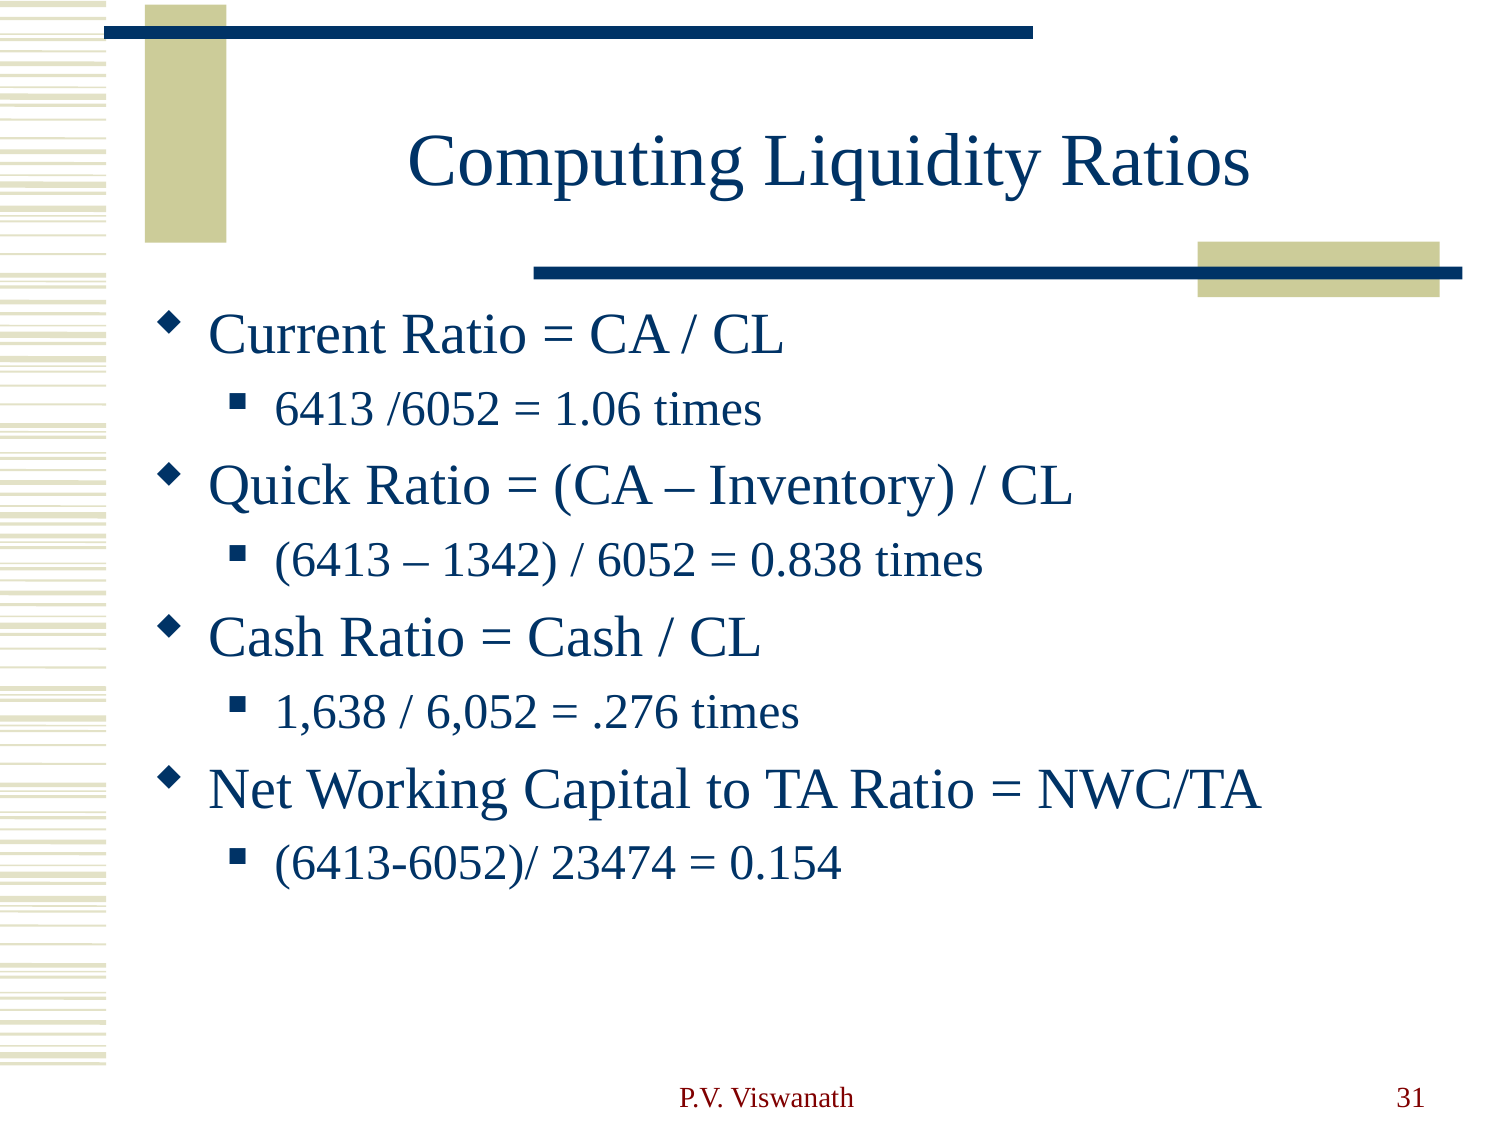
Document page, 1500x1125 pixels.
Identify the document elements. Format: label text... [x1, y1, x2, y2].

slide_number 31 [1080, 1045, 1442, 1122]
footer P.V. Viswanath [513, 1045, 1021, 1122]
title Computing Liquidity Ratios [224, 99, 1436, 226]
list Current Ratio = CA / CL 6413 /6052 = 1.06 times Quick Ratio = (CA – Inventory) / CL (6413 – 1342) / 6052 = 0.838 times Cash Ratio = Cash / CL 1,638 / 6,052 = .276 times Net Working Capital to TA Ratio = NWC/TA (6413-6052)/ 23474 = 0.154 [137, 287, 1444, 925]
